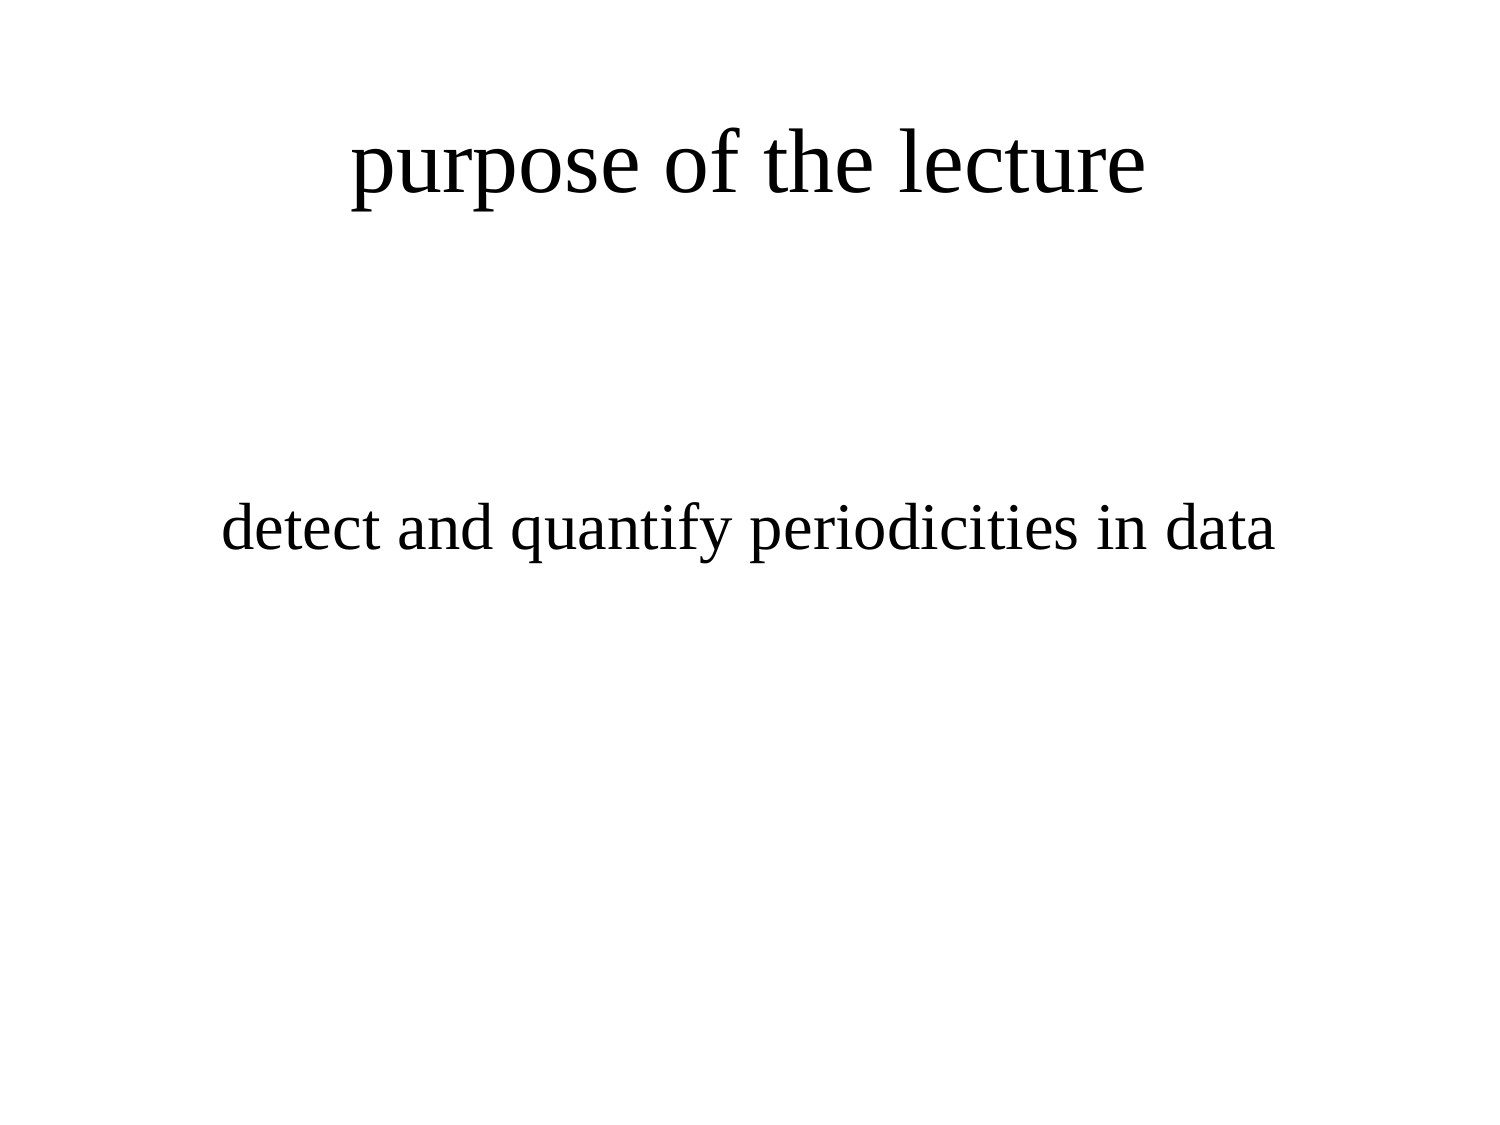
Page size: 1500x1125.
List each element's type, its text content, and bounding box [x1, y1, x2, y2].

title purpose of the lecture [0, 62, 1500, 251]
list detect and quantify periodicities in data [112, 474, 1388, 838]
